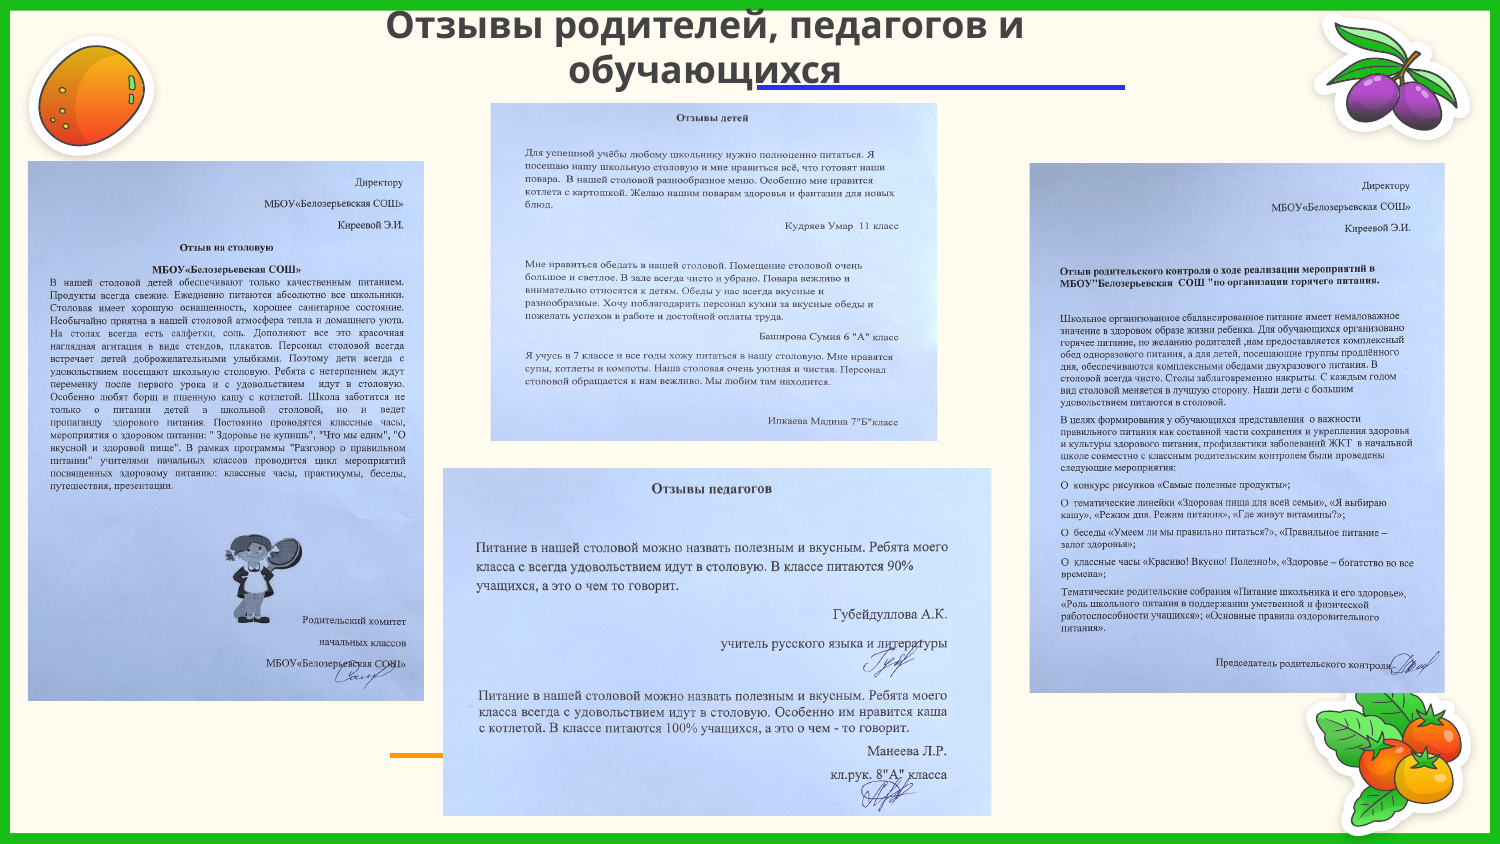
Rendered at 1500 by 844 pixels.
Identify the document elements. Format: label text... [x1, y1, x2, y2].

picture [27, 160, 425, 701]
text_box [1322, 21, 1461, 132]
picture [1029, 162, 1445, 693]
title Отзывы родителей, педагогов и обучающихся [233, 0, 1178, 93]
picture [442, 467, 992, 816]
picture [490, 103, 938, 441]
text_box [1311, 663, 1469, 830]
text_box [37, 48, 145, 147]
